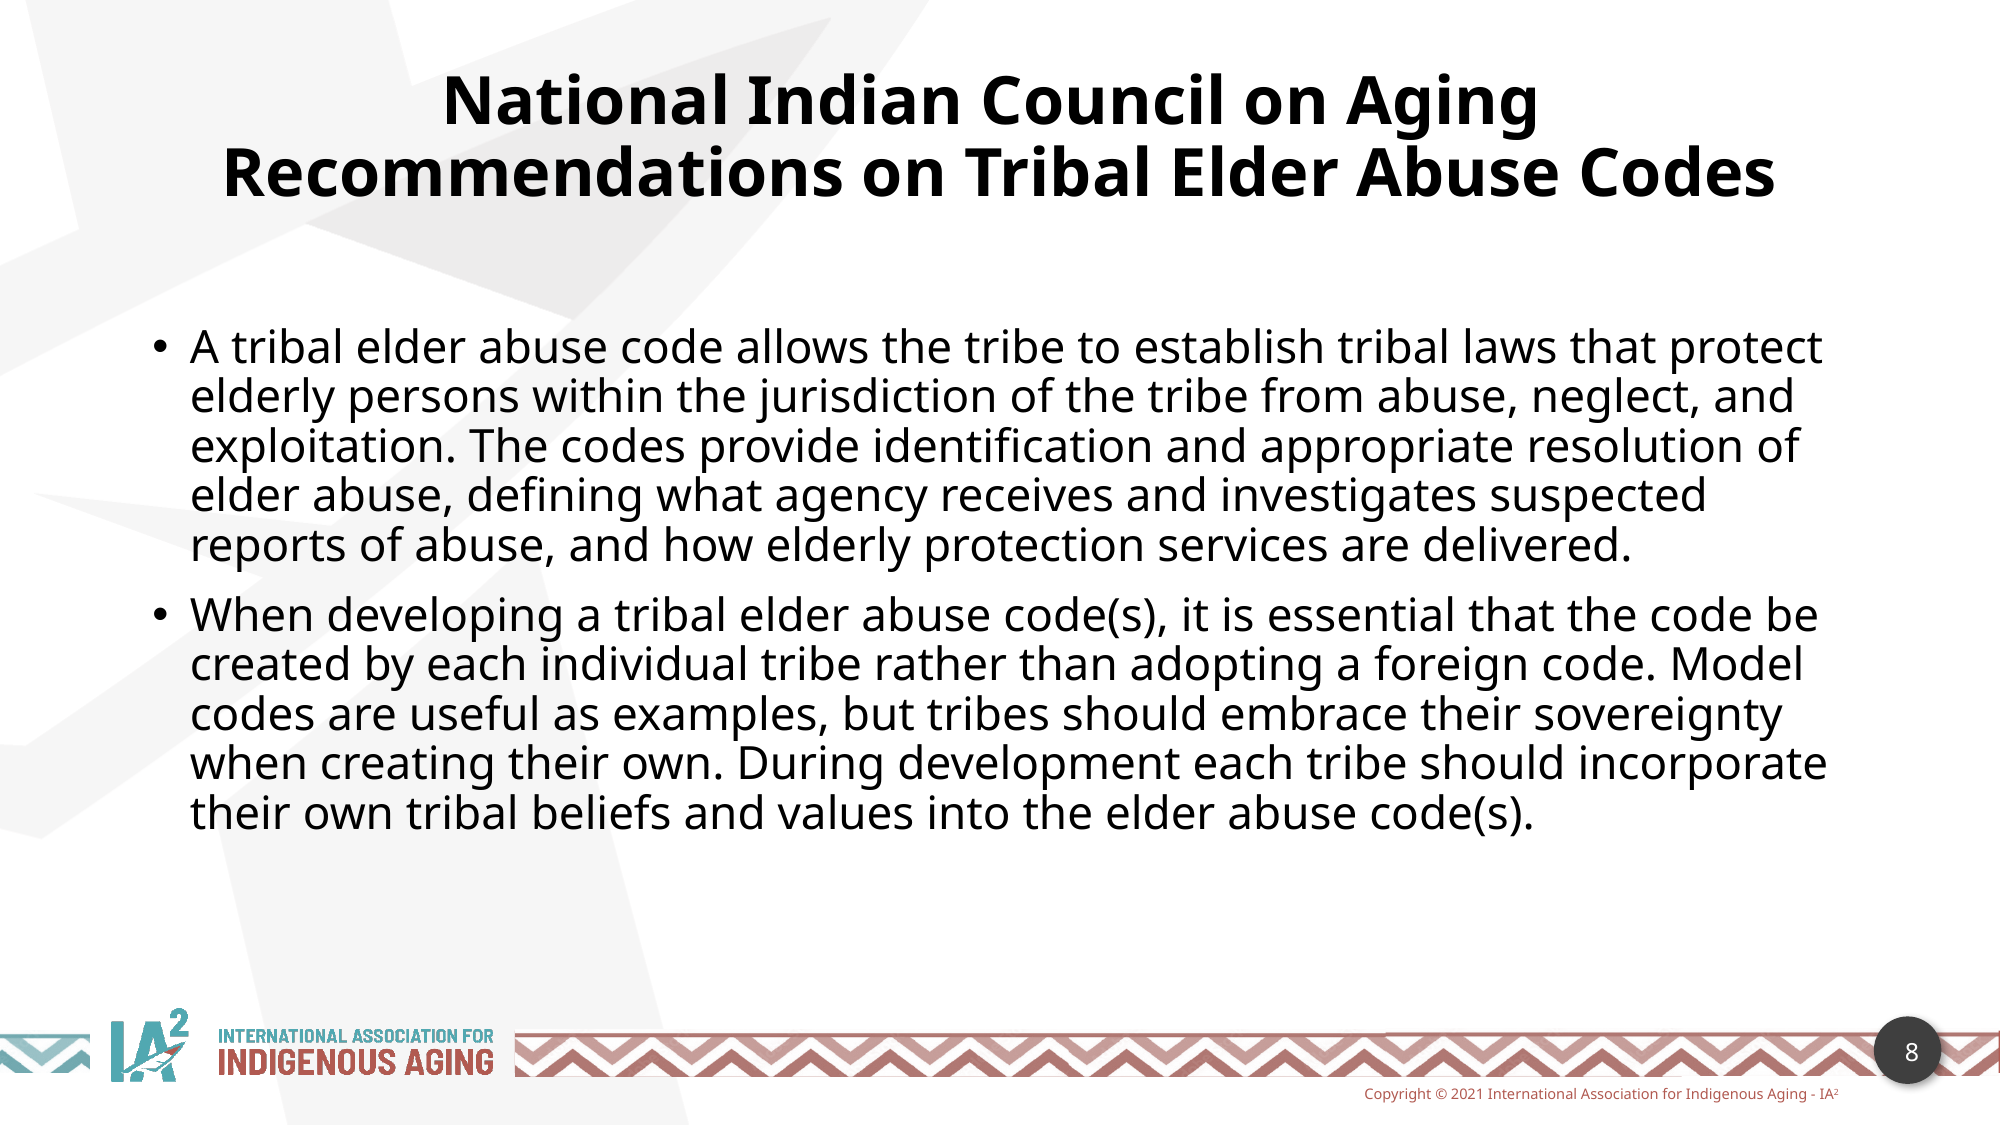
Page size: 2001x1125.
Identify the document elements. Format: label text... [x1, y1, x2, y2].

list A tribal elder abuse code allows the tribe to establish tribal laws that protect elderly persons within the jurisdiction of the tribe from abuse, neglect, and exploitation. The codes provide identification and appropriate resolution of elder abuse, defining what agency receives and investigates suspected reports of abuse, and how elderly protection services are delivered. When developing a tribal elder abuse code(s), it is essential that the code be created by each individual tribe rather than adopting a foreign code. Model codes are useful as examples, but tribes should embrace their sovereignty when creating their own. During development each tribe should incorporate their own tribal beliefs and values into the elder abuse code(s). [137, 316, 1863, 1014]
picture [0, 0, 930, 1125]
title National Indian Council on Aging Recommendations on Tribal Elder Abuse Codes [137, 59, 1863, 278]
